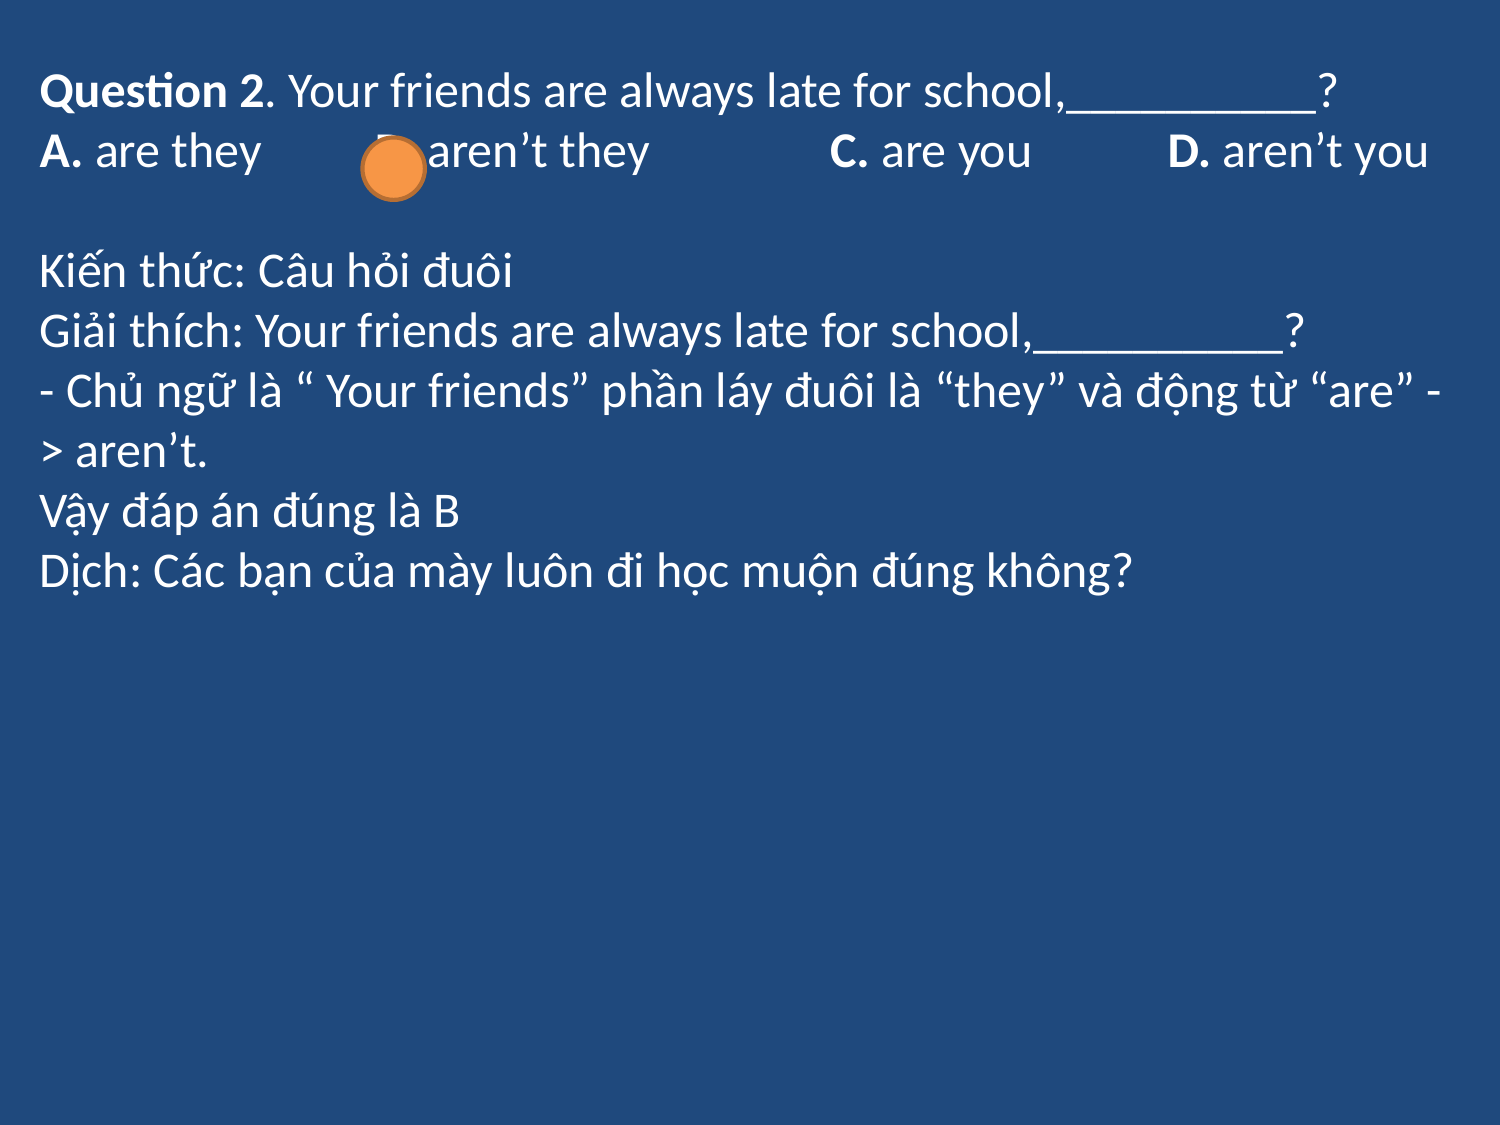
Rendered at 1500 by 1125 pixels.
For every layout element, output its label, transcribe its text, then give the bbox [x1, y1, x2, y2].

text_box Question 2. Your friends are always late for school,__________? A. are they B. aren’t they C. are you D. aren’t you Kiến thức: Câu hỏi đuôi Giải thích: Your friends are always late for school,__________? - Chủ ngữ là “ Your friends” phần láy đuôi là “they” và động từ “are” -> aren’t. Vậy đáp án đúng là B Dịch: Các bạn của mày luôn đi học muộn đúng không? [24, 49, 1463, 665]
text_box [360, 135, 427, 202]
